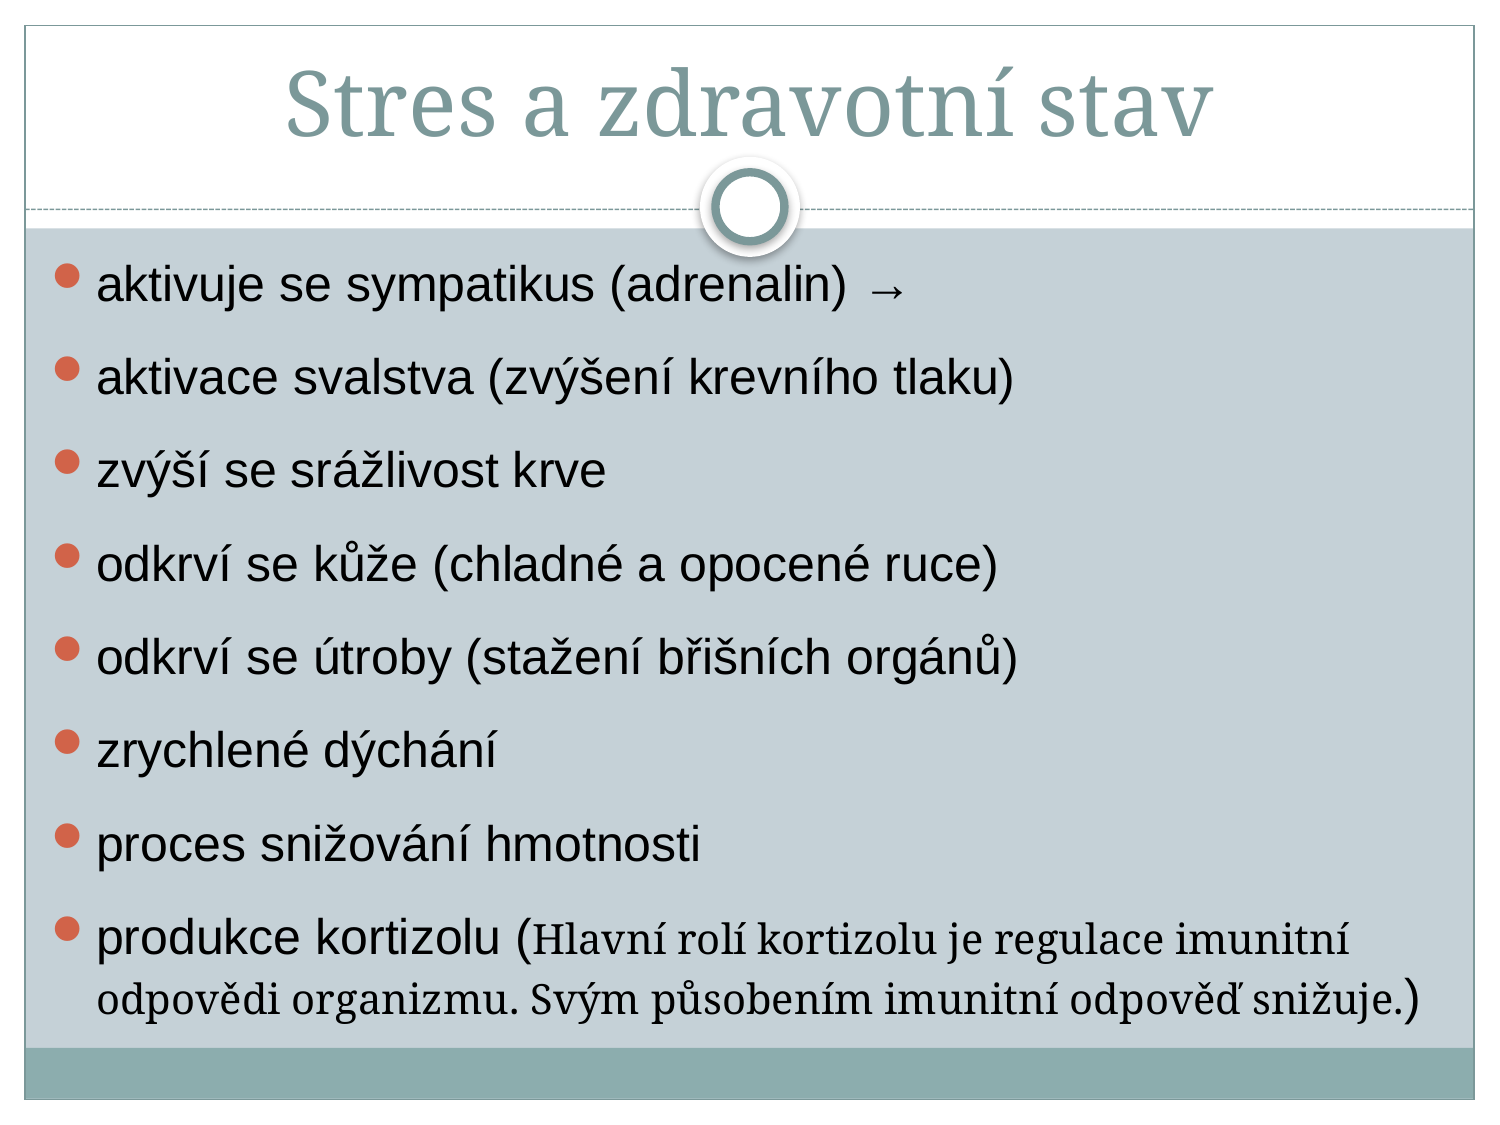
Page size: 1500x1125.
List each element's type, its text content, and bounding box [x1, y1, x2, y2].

title Stres a zdravotní stav [49, 37, 1450, 162]
list aktivuje se sympatikus (adrenalin) → aktivace svalstva (zvýšení krevního tlaku) zvýší se srážlivost krve odkrví se kůže (chladné a opocené ruce) odkrví se útroby (stažení břišních orgánů) zrychlené dýchání proces snižování hmotnosti produkce kortizolu (Hlavní rolí kortizolu je regulace imunitní odpovědi organizmu. Svým působením imunitní odpověď snižuje.) [36, 243, 1500, 1125]
